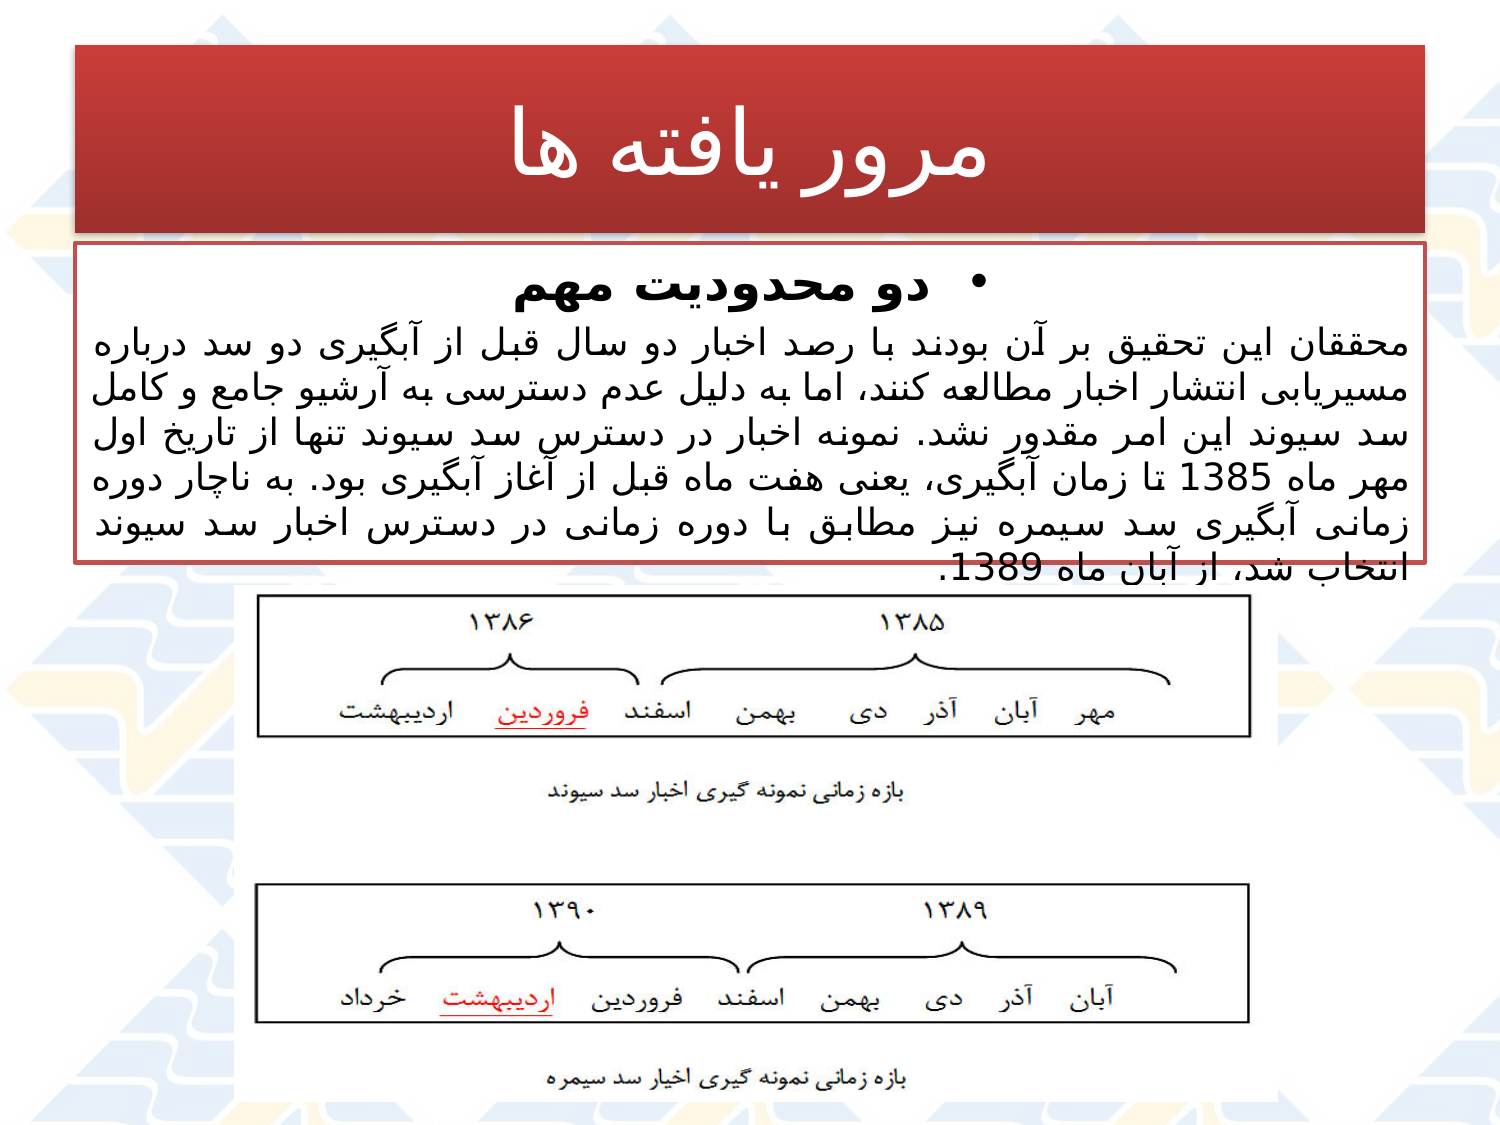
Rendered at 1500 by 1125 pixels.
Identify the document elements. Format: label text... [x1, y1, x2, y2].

list دو محدودیت مهم محققان این تحقیق بر آن بودند با رصد اخبار دو سال قبل از آبگیری دو سد درباره مسیریابی انتشار اخبار مطالعه کنند، اما به دلیل عدم دسترسی به آرشیو جامع و کامل سد سیوند این امر مقدور نشد. نمونه اخبار در دسترس سد سیوند تنها از تاریخ اول مهر ماه 1385 تا زمان آبگیری، یعنی هفت ماه قبل از آغاز آبگیری بود. به ناچار دوره زمانی آبگیری سد سیمره نیز مطابق با دوره زمانی در دسترس اخبار سد سیوند انتخاب شد، از آبان ماه 1389. [73, 241, 1427, 565]
picture [234, 585, 1278, 1102]
title مرور یافته ها [75, 45, 1425, 233]
